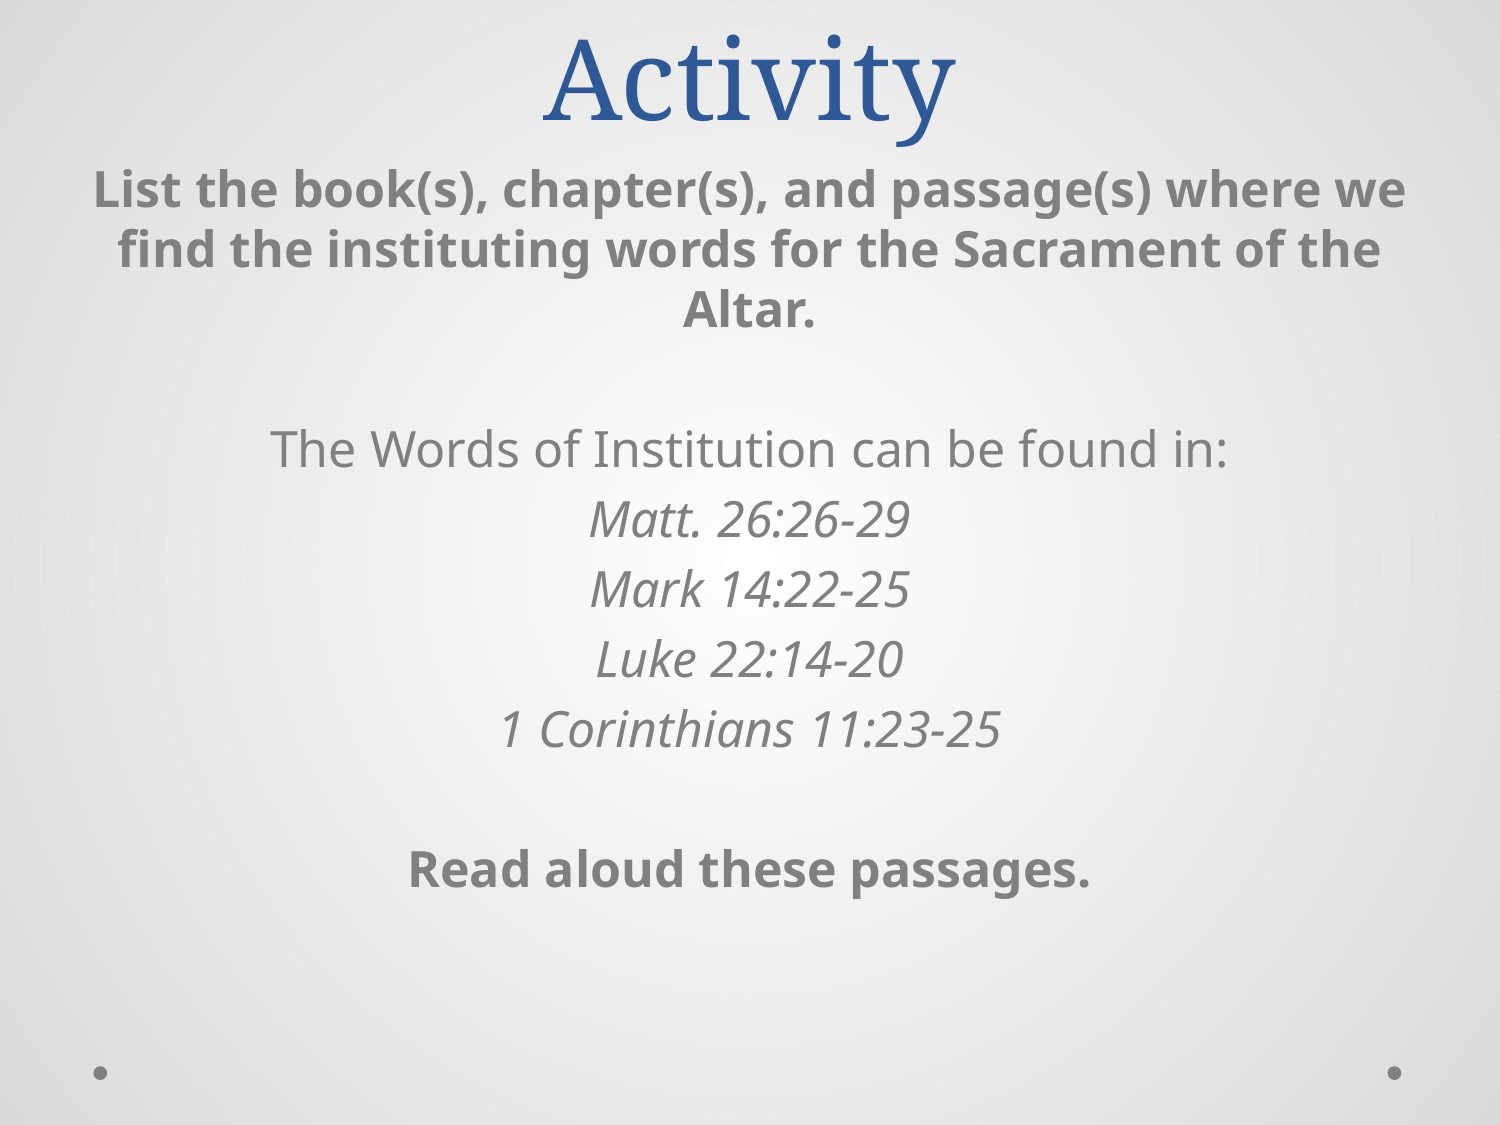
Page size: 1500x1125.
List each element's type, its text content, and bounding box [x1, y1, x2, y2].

title Activity [75, 0, 1425, 149]
list List the book(s), chapter(s), and passage(s) where we find the instituting words for the Sacrament of the Altar. The Words of Institution can be found in: Matt. 26:26-29 Mark 14:22-25 Luke 22:14-20 1 Corinthians 11:23-25 Read aloud these passages. [75, 149, 1425, 1103]
